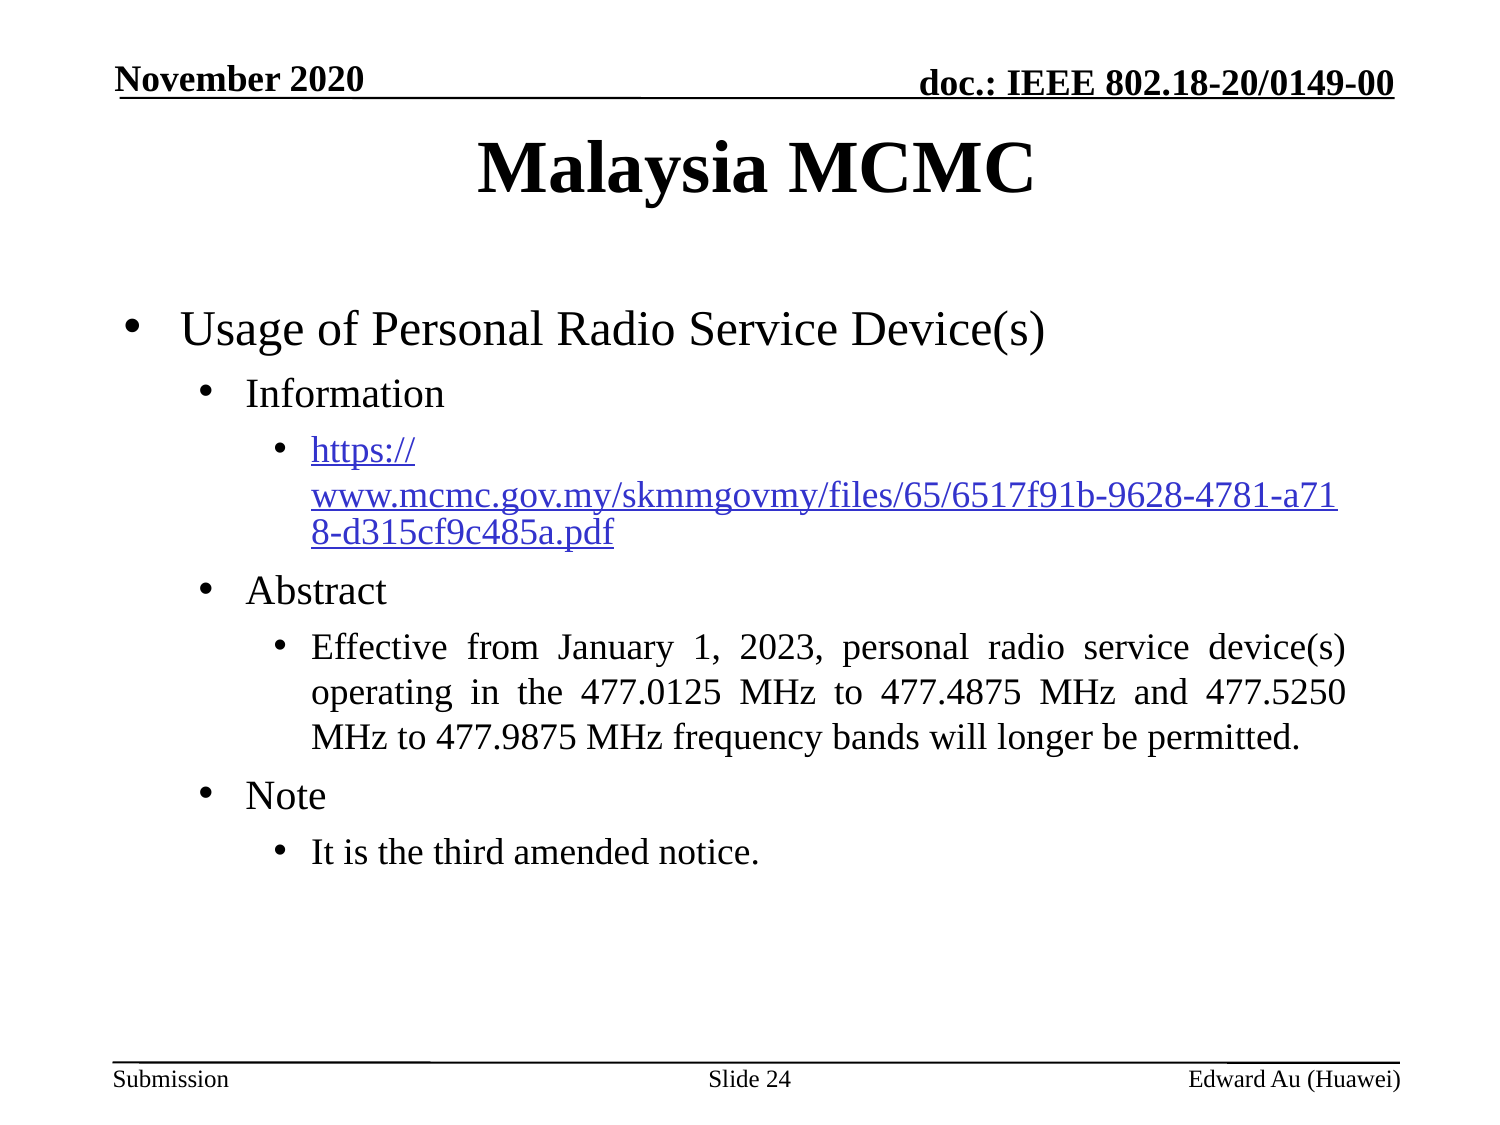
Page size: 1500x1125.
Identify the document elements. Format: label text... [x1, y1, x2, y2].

list Usage of Personal Radio Service Device(s) Information https://www.mcmc.gov.my/skmmgovmy/files/65/6517f91b-9628-4781-a718-d315cf9c485a.pdf Abstract Effective from January 1, 2023, personal radio service device(s) operating in the 477.0125 MHz to 477.4875 MHz and 477.5250 MHz to 477.9875 MHz frequency bands will longer be permitted. Note It is the third amended notice. [108, 287, 1363, 1063]
slide_number Slide 24 [699, 1061, 800, 1123]
footer Edward Au (Huawei) [902, 1061, 1402, 1093]
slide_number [114, 54, 493, 100]
title Malaysia MCMC [120, 99, 1396, 226]
